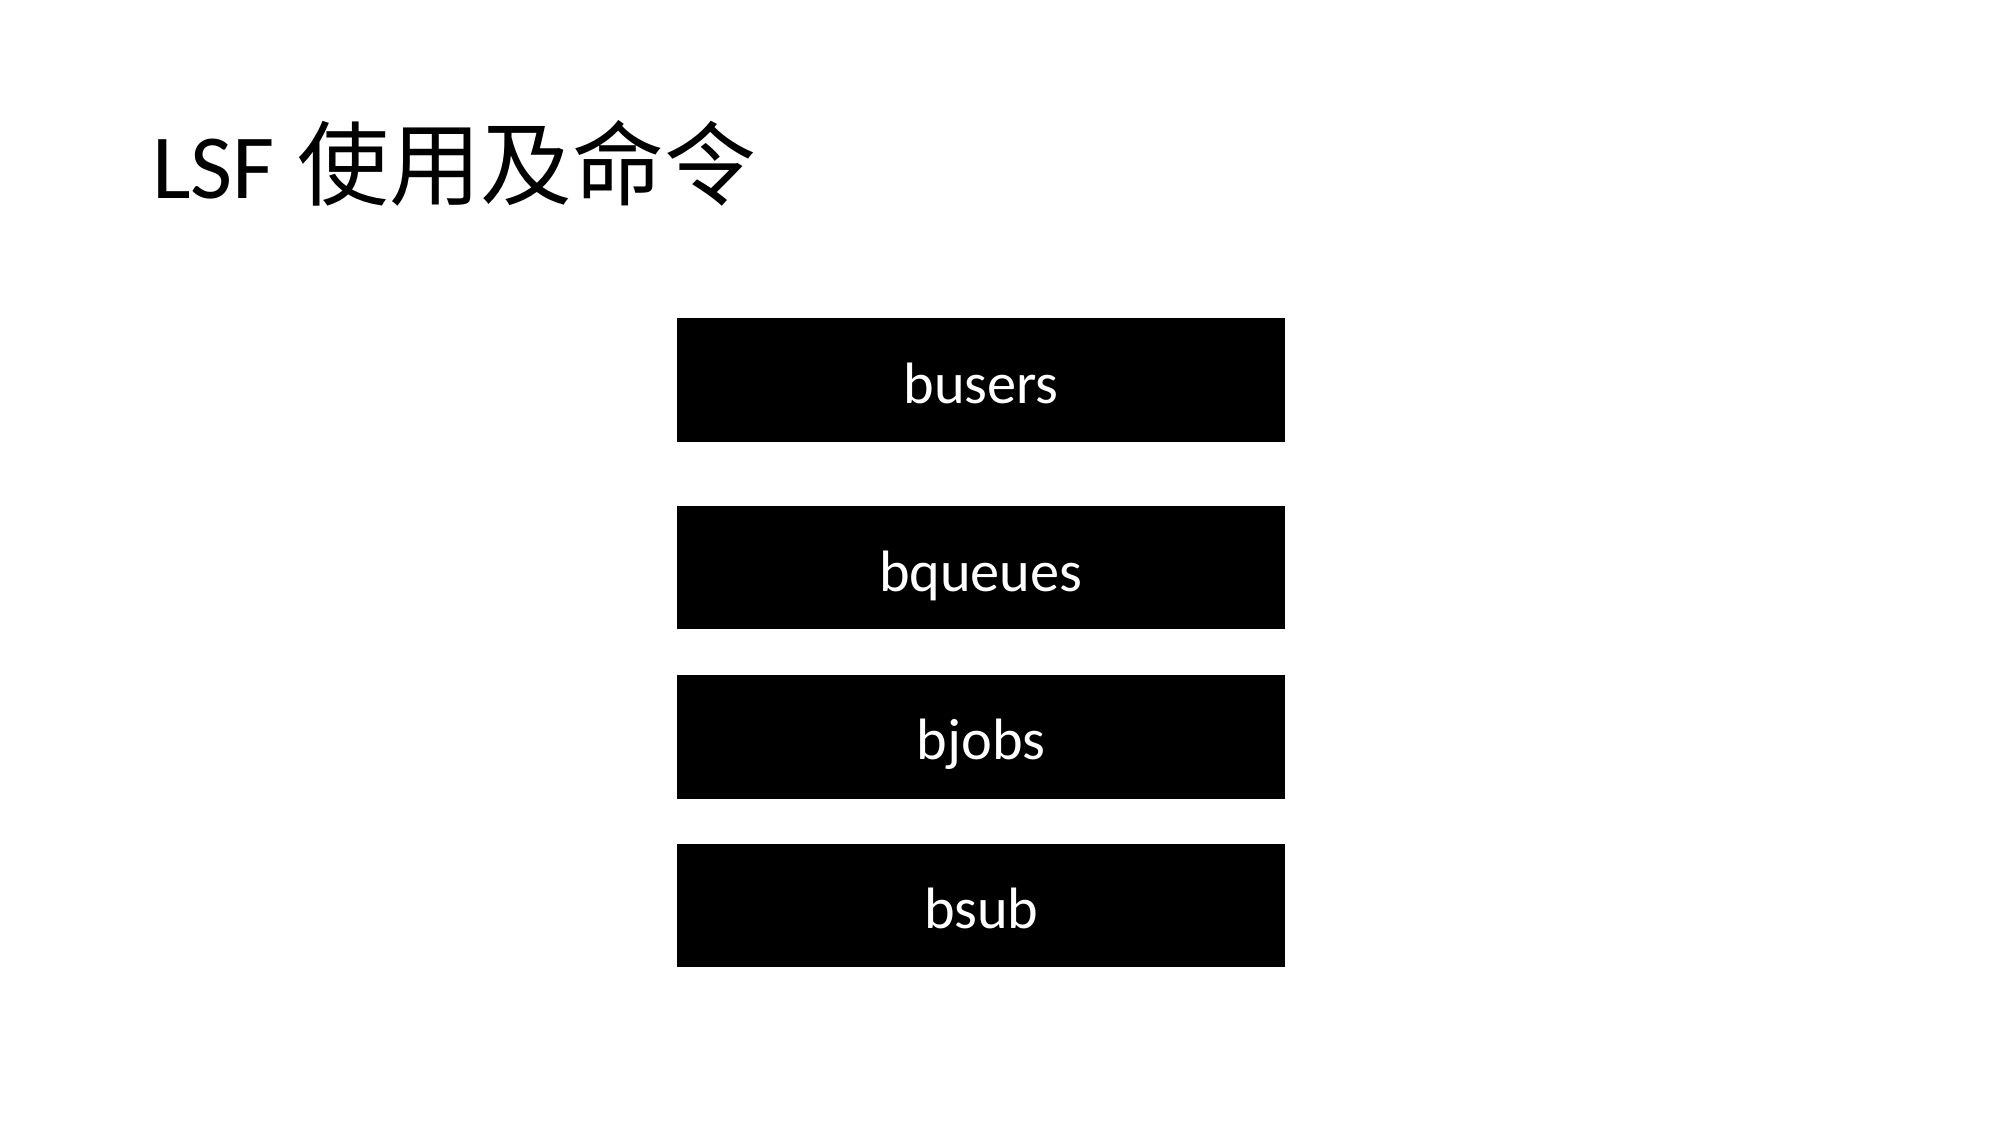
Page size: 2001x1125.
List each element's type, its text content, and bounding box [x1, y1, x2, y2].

text_box bqueues [677, 506, 1285, 629]
text_box busers [677, 318, 1285, 442]
title LSF使用及命令 [137, 59, 1863, 278]
text_box bjobs [677, 675, 1285, 799]
text_box bsub [677, 844, 1285, 967]
